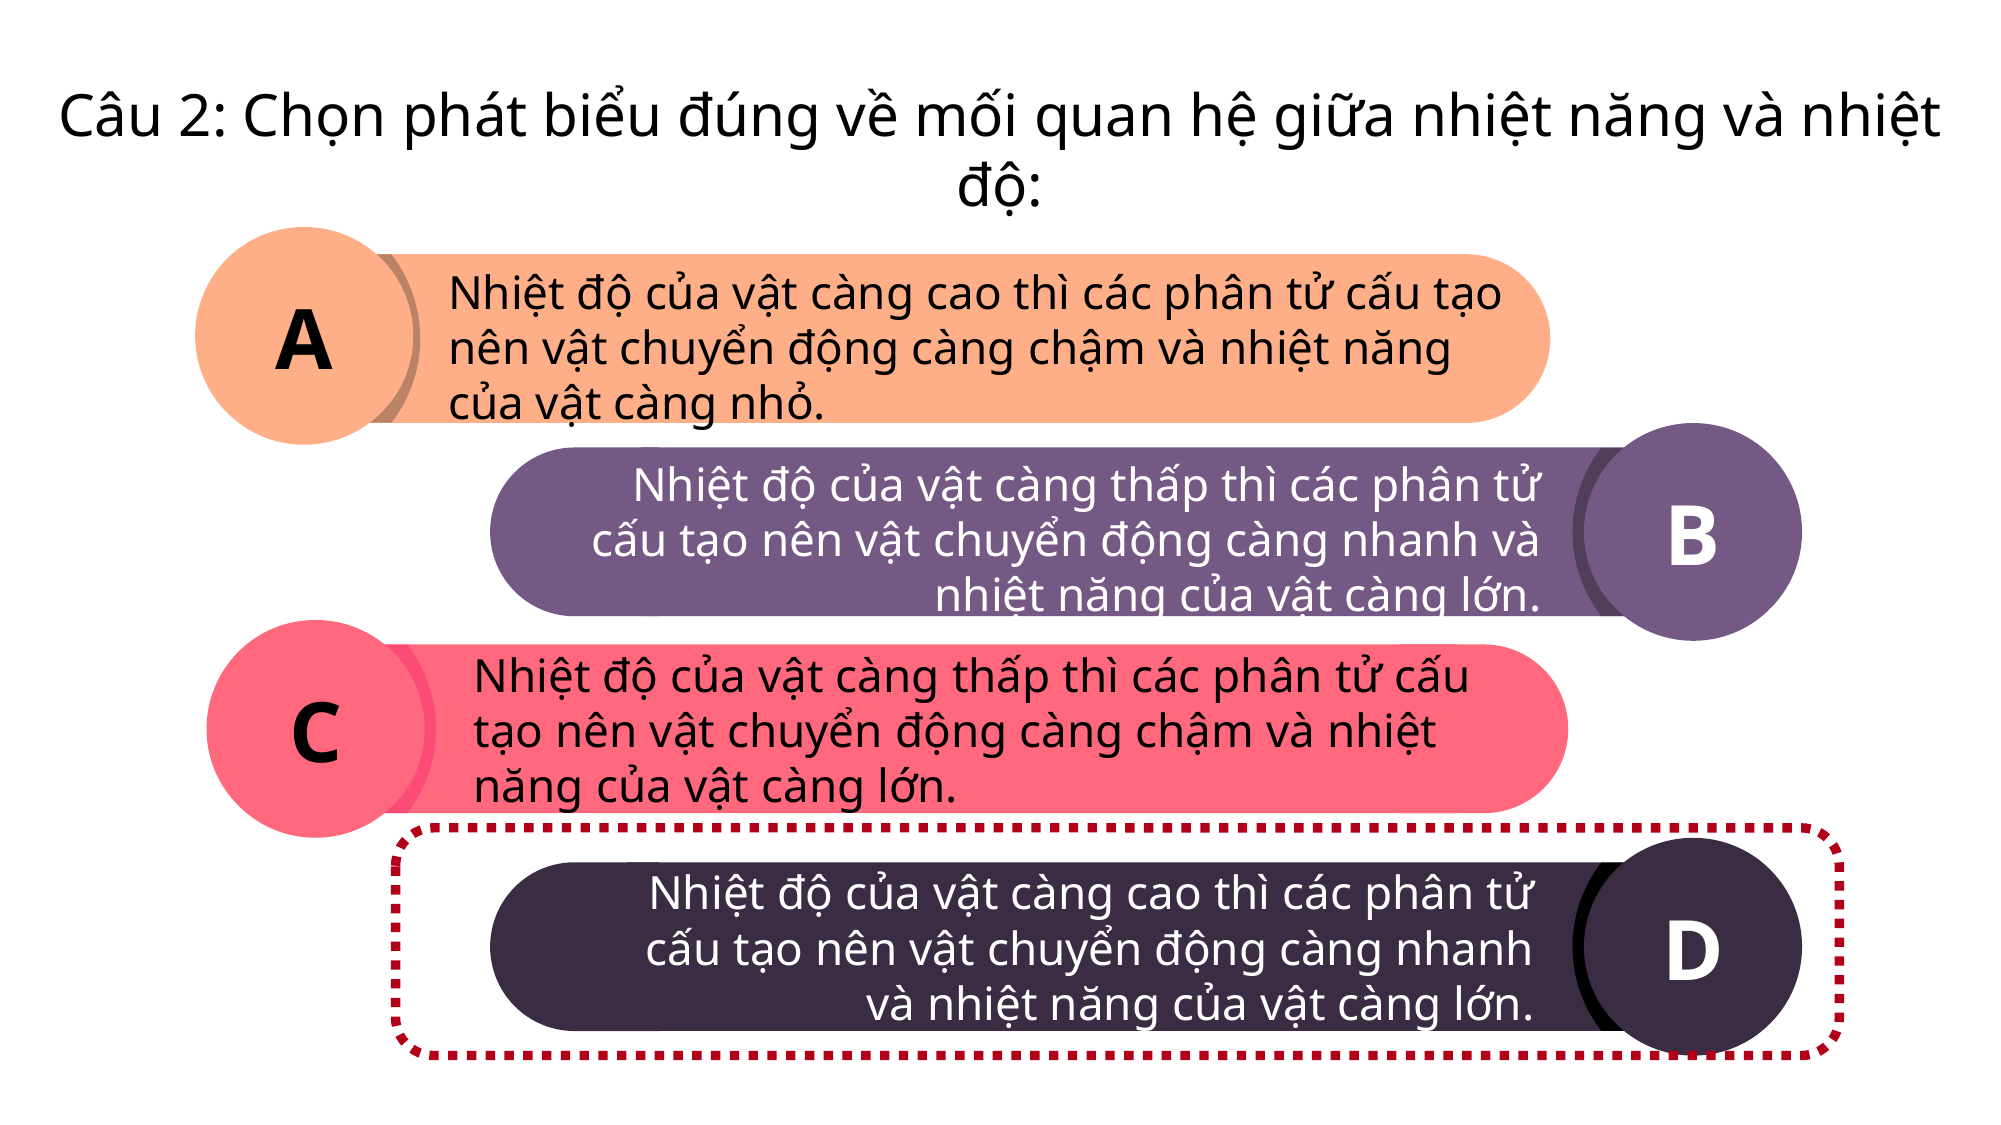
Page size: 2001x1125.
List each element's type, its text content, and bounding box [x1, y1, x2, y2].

text_box A [230, 273, 341, 399]
text_box [393, 825, 1842, 1058]
text_box B [1650, 469, 1767, 595]
title Câu 2: Chọn phát biểu đúng về mối quan hệ giữa nhiệt năng và nhiệt độ: [18, 85, 1982, 211]
text_box C [241, 666, 357, 792]
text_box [489, 447, 1646, 617]
text_box [195, 226, 374, 445]
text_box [489, 862, 1646, 1032]
text_box [206, 619, 382, 838]
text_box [362, 644, 1569, 814]
text_box [1627, 423, 1803, 641]
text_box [346, 253, 1551, 424]
